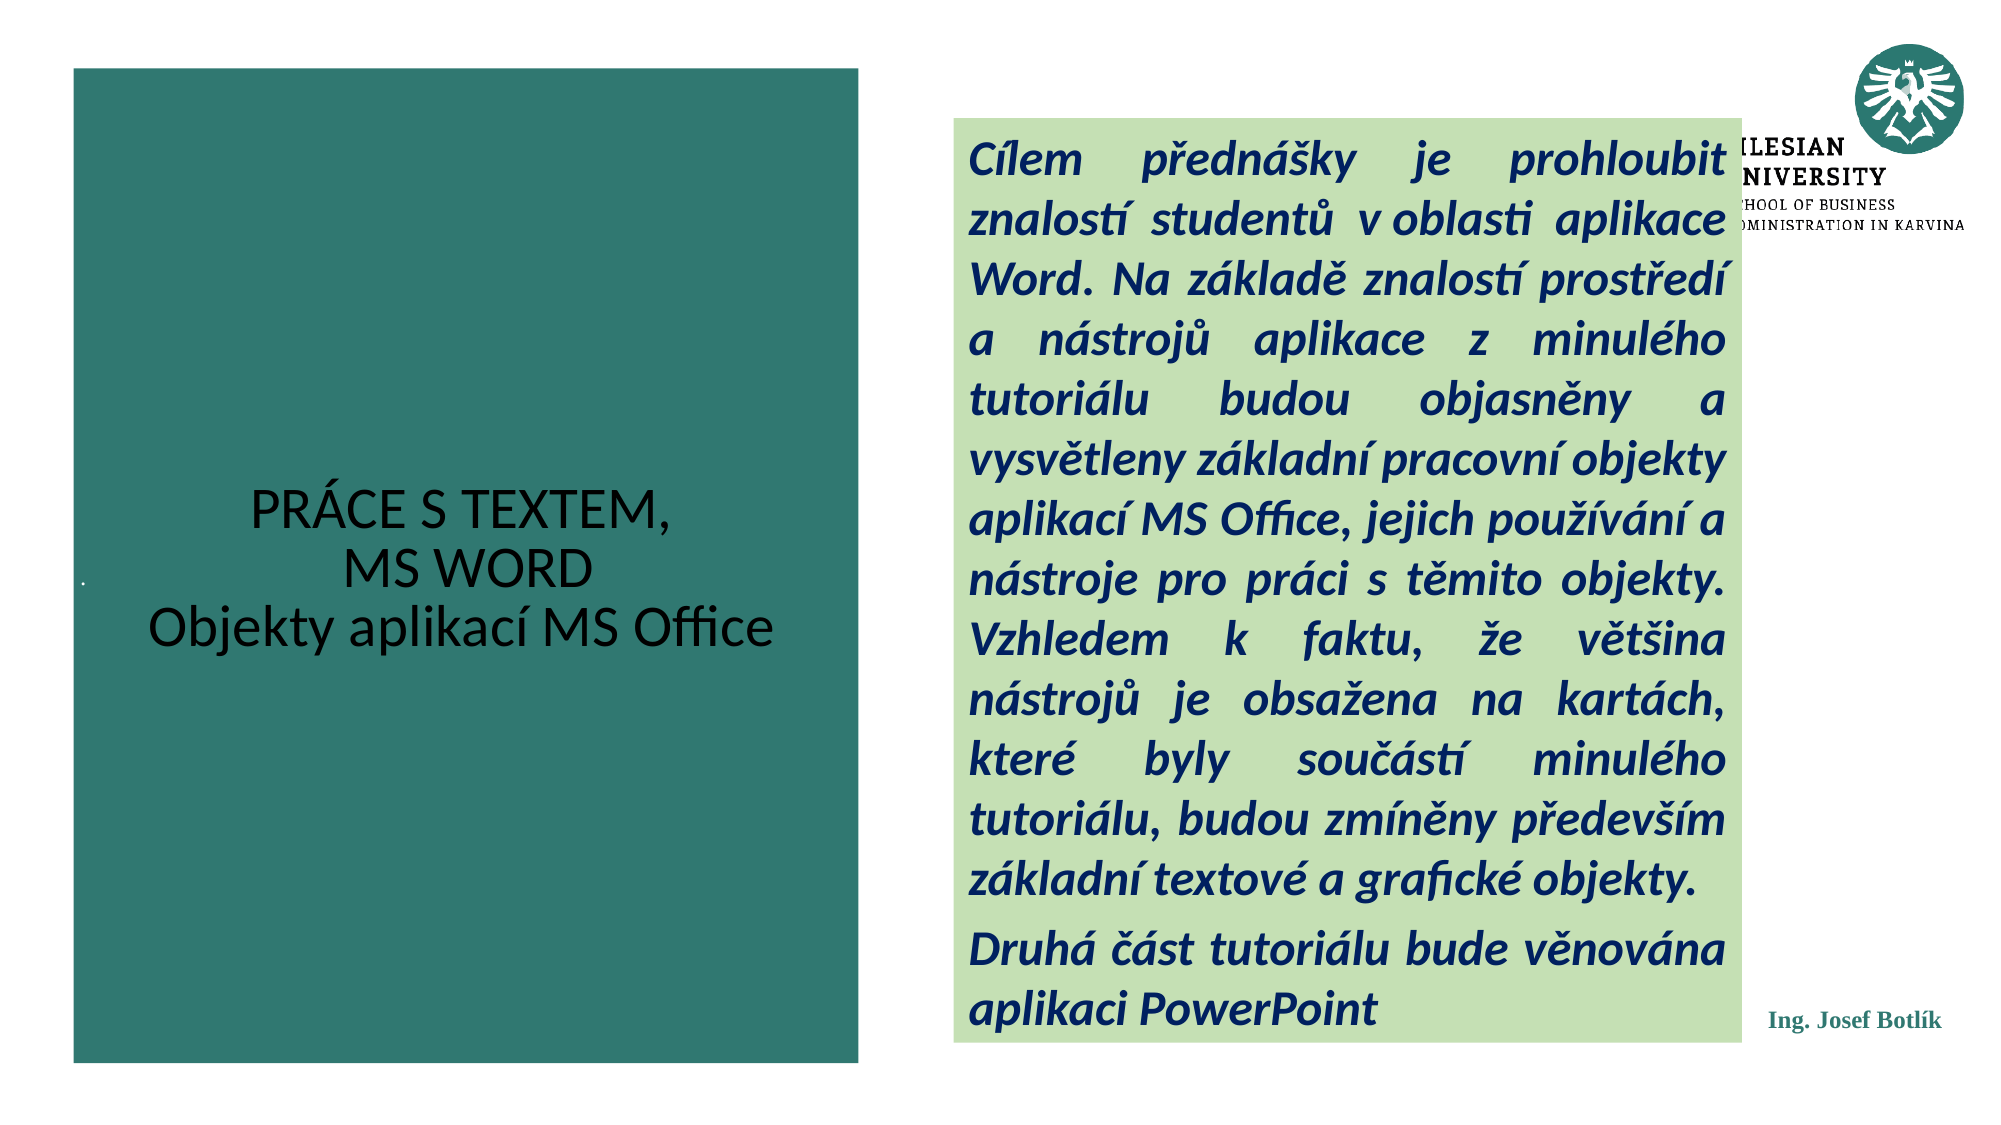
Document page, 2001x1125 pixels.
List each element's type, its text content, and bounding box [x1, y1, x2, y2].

text_box . [65, 488, 859, 962]
text_box [41, 32, 786, 116]
text_box PRÁCE S TEXTEM, MS WORD Objekty aplikací MS Office [109, 118, 815, 488]
text_box Cílem přednášky je prohloubit znalostí studentů v oblasti aplikace Word. Na základě znalostí prostředí a nástrojů aplikace z minulého tutoriálu budou objasněny a vysvětleny základní pracovní objekty aplikací MS Office, jejich používání a nástroje pro práci s těmito objekty. Vzhledem k faktu, že většina nástrojů je obsažena na kartách, které byly součástí minulého tutoriálu, budou zmíněny především základní textové a grafické objekty. Druhá část tutoriálu bude věnována aplikaci PowerPoint [953, 118, 1742, 1043]
text_box Ing. Josef Botlík [1521, 993, 1963, 1067]
text_box [73, 67, 860, 1064]
picture [1723, 44, 1964, 230]
